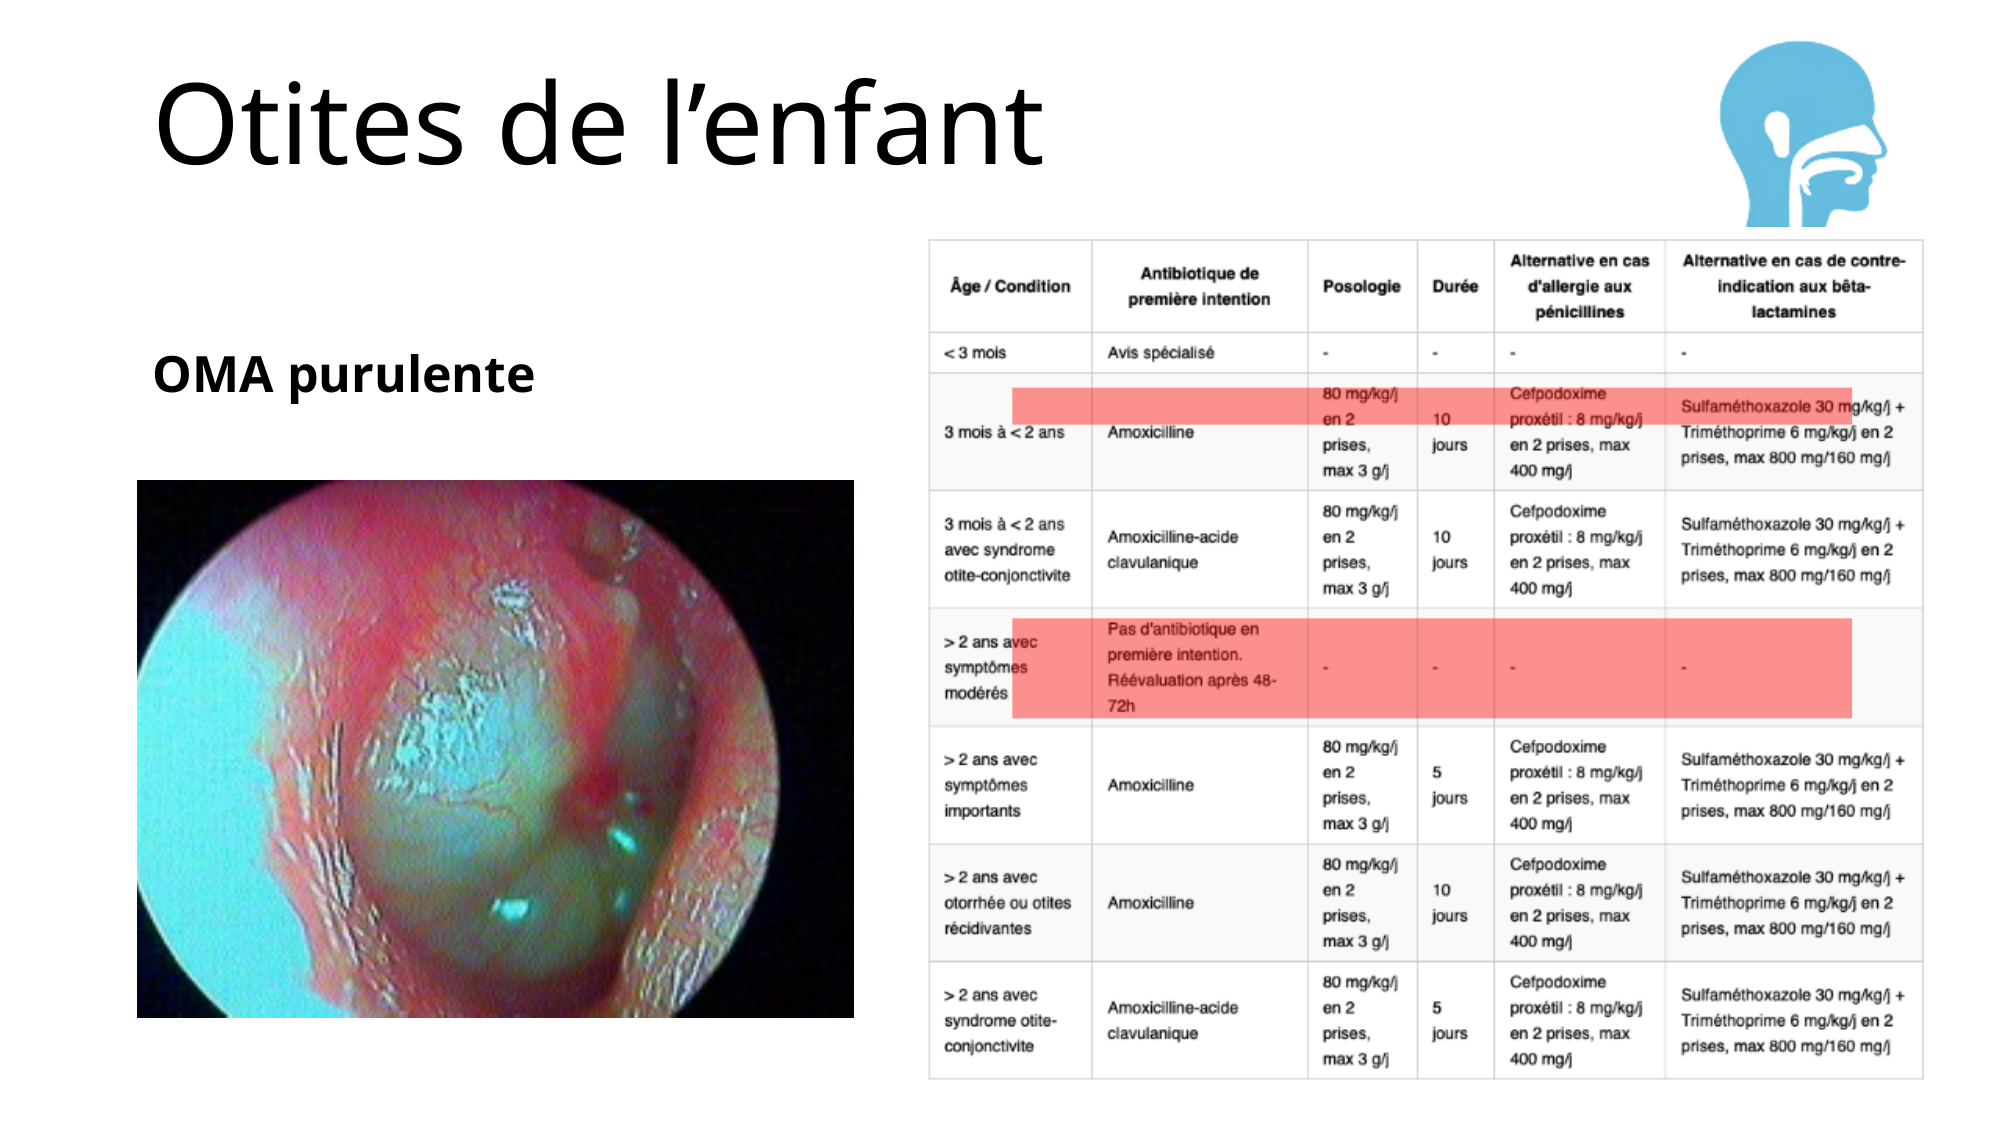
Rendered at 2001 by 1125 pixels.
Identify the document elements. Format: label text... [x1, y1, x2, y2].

list OMA purulente [137, 275, 910, 411]
picture [136, 479, 854, 1018]
picture [1675, 9, 1951, 227]
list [910, 227, 1961, 1095]
title Otites de l’enfant [137, 59, 1675, 275]
